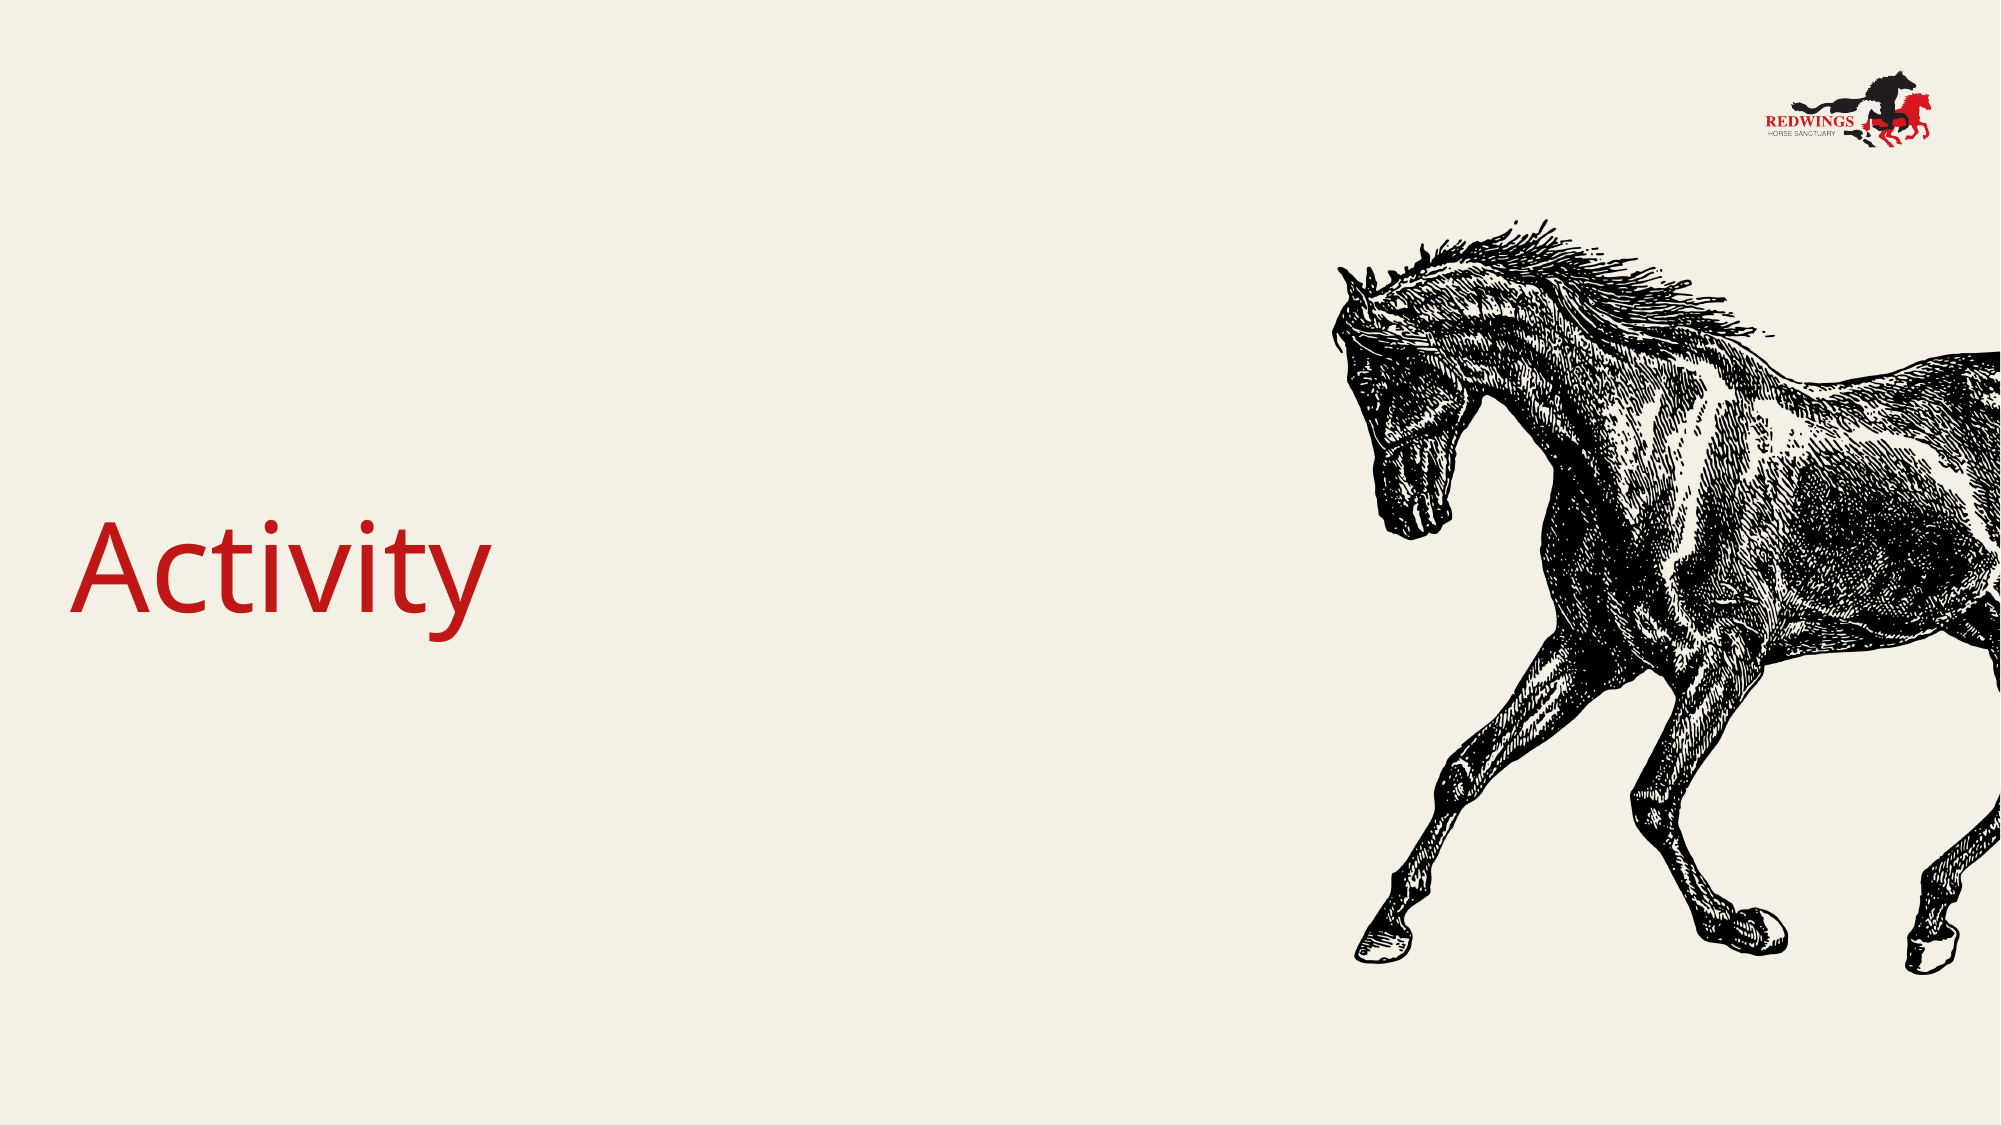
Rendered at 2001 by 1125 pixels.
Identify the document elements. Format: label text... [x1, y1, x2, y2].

title Activity [70, 486, 1300, 639]
picture [1758, 68, 1938, 149]
picture [1332, 219, 2001, 975]
